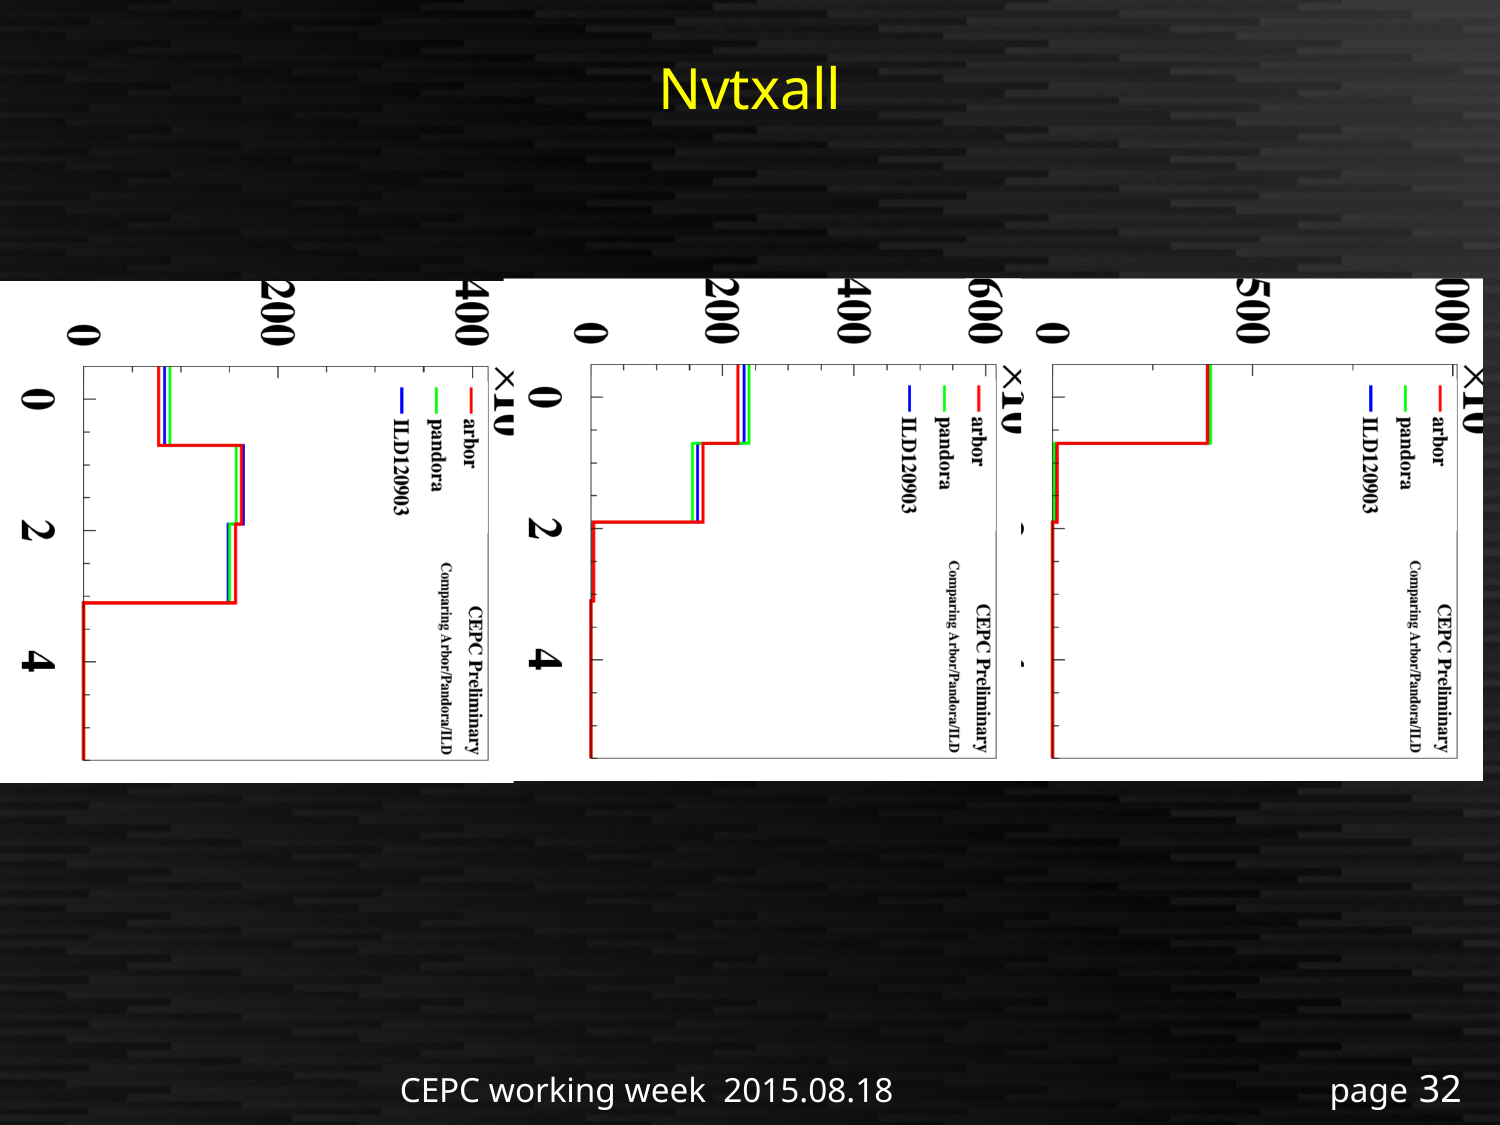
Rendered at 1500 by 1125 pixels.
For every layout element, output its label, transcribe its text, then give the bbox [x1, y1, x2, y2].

title Nvtxall [74, 44, 1426, 129]
picture [0, 0, 1500, 1125]
